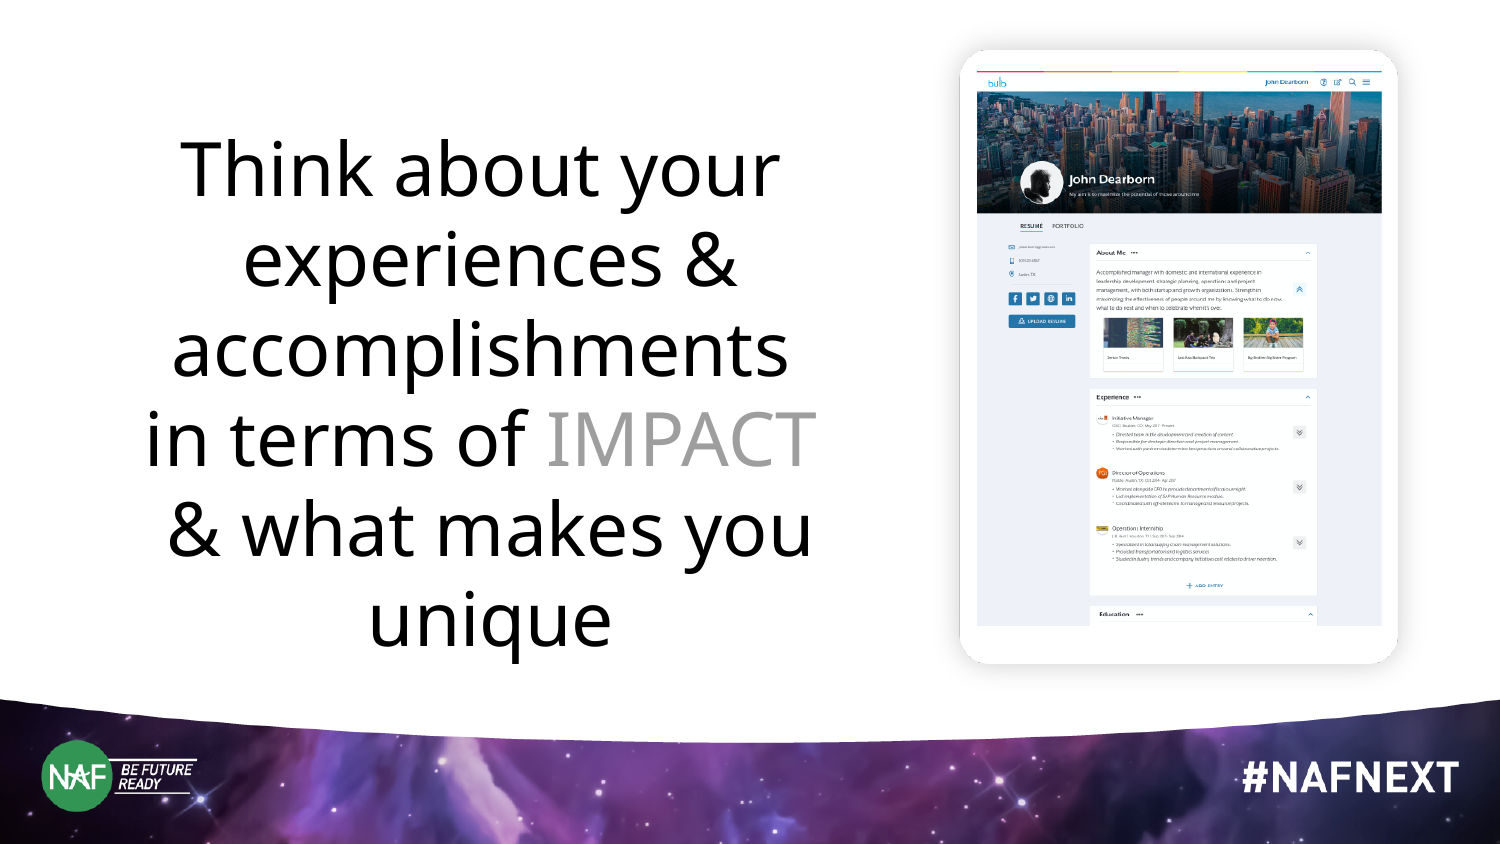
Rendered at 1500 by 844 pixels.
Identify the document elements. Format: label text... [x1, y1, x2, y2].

picture [0, 0, 1500, 844]
title Think about your experiences & accomplishments in terms of IMPACT & what makes you unique [46, 106, 889, 544]
